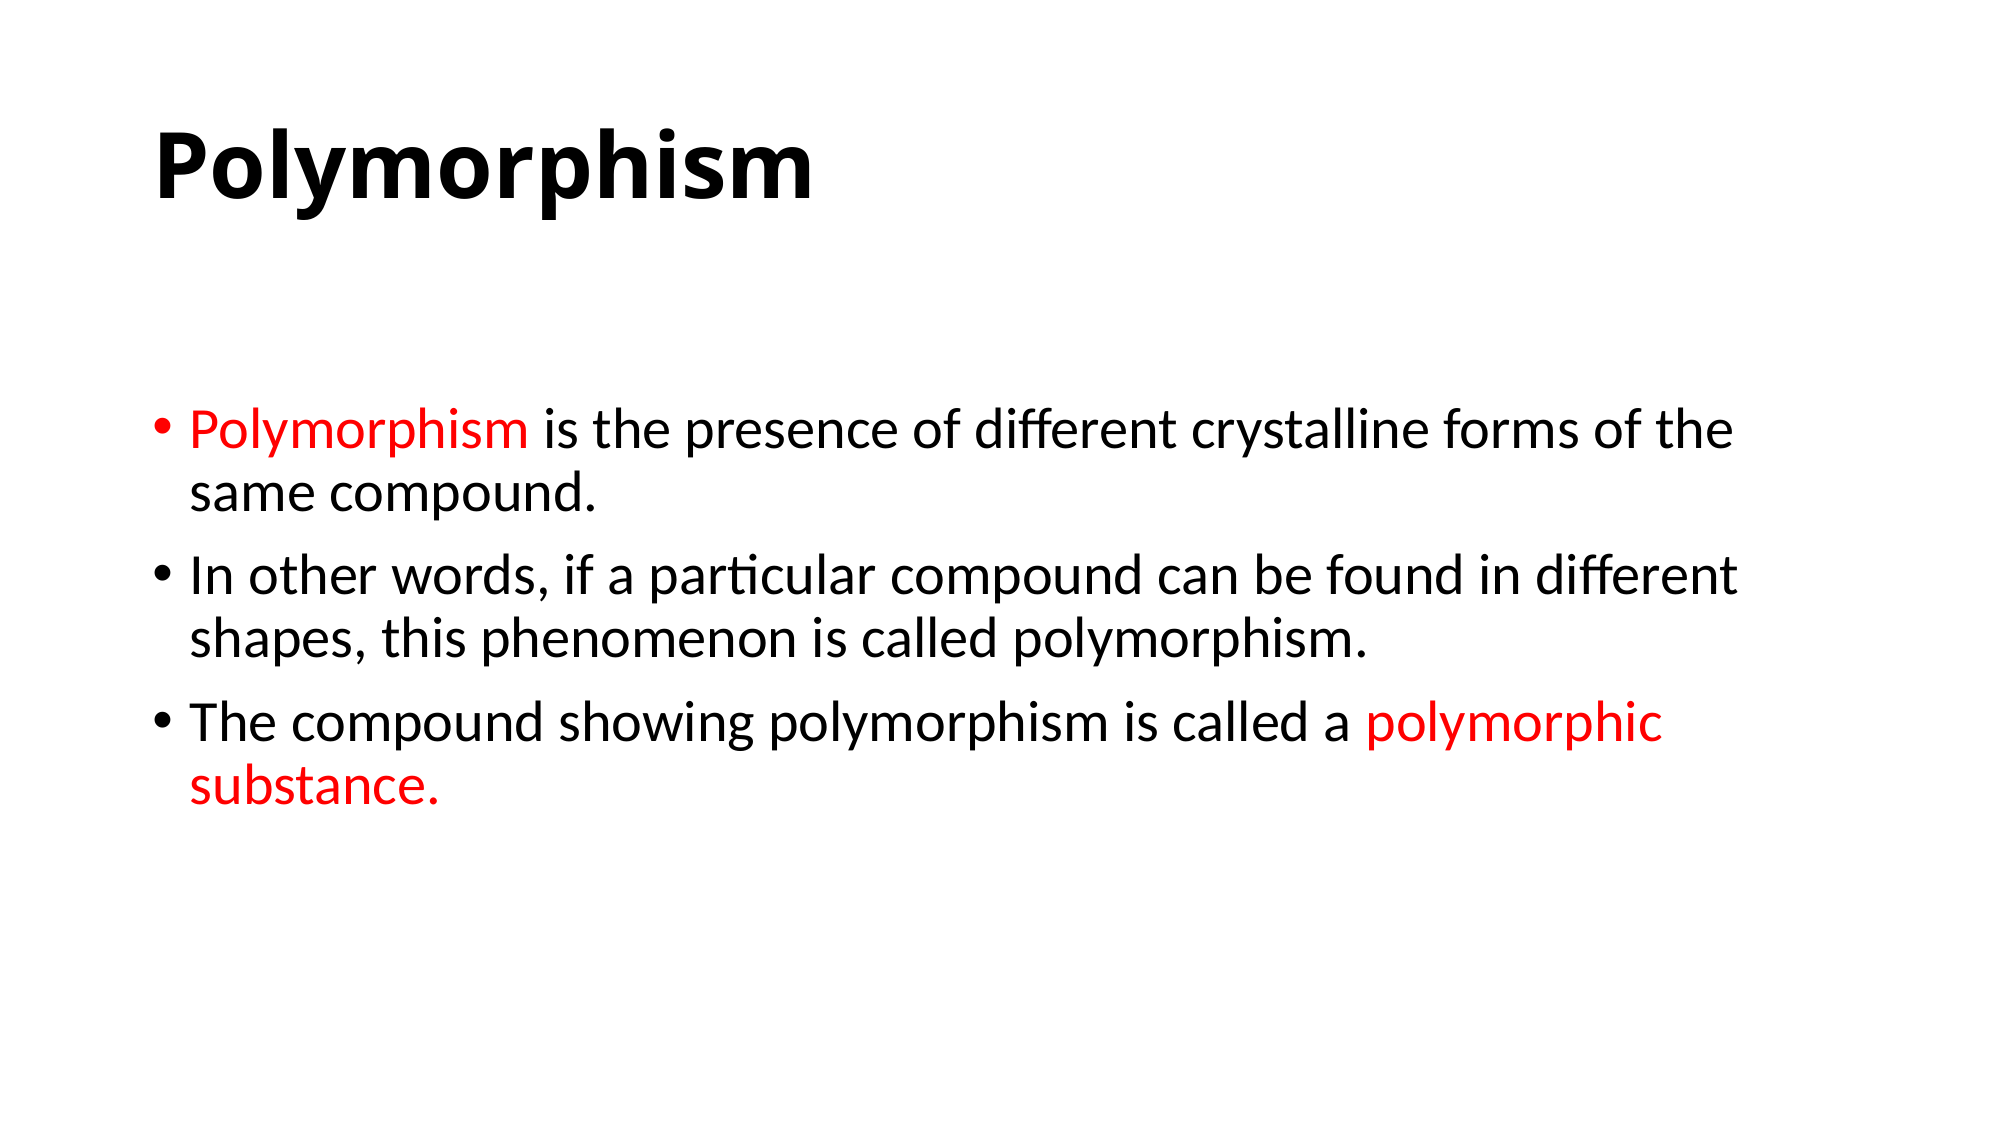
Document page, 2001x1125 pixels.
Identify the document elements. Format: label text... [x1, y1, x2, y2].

list Polymorphism is the presence of different crystalline forms of the same compound. In other words, if a particular compound can be found in different shapes, this phenomenon is called polymorphism. The compound showing polymorphism is called a polymorphic substance. [137, 299, 1863, 1014]
title Polymorphism [137, 59, 1863, 278]
